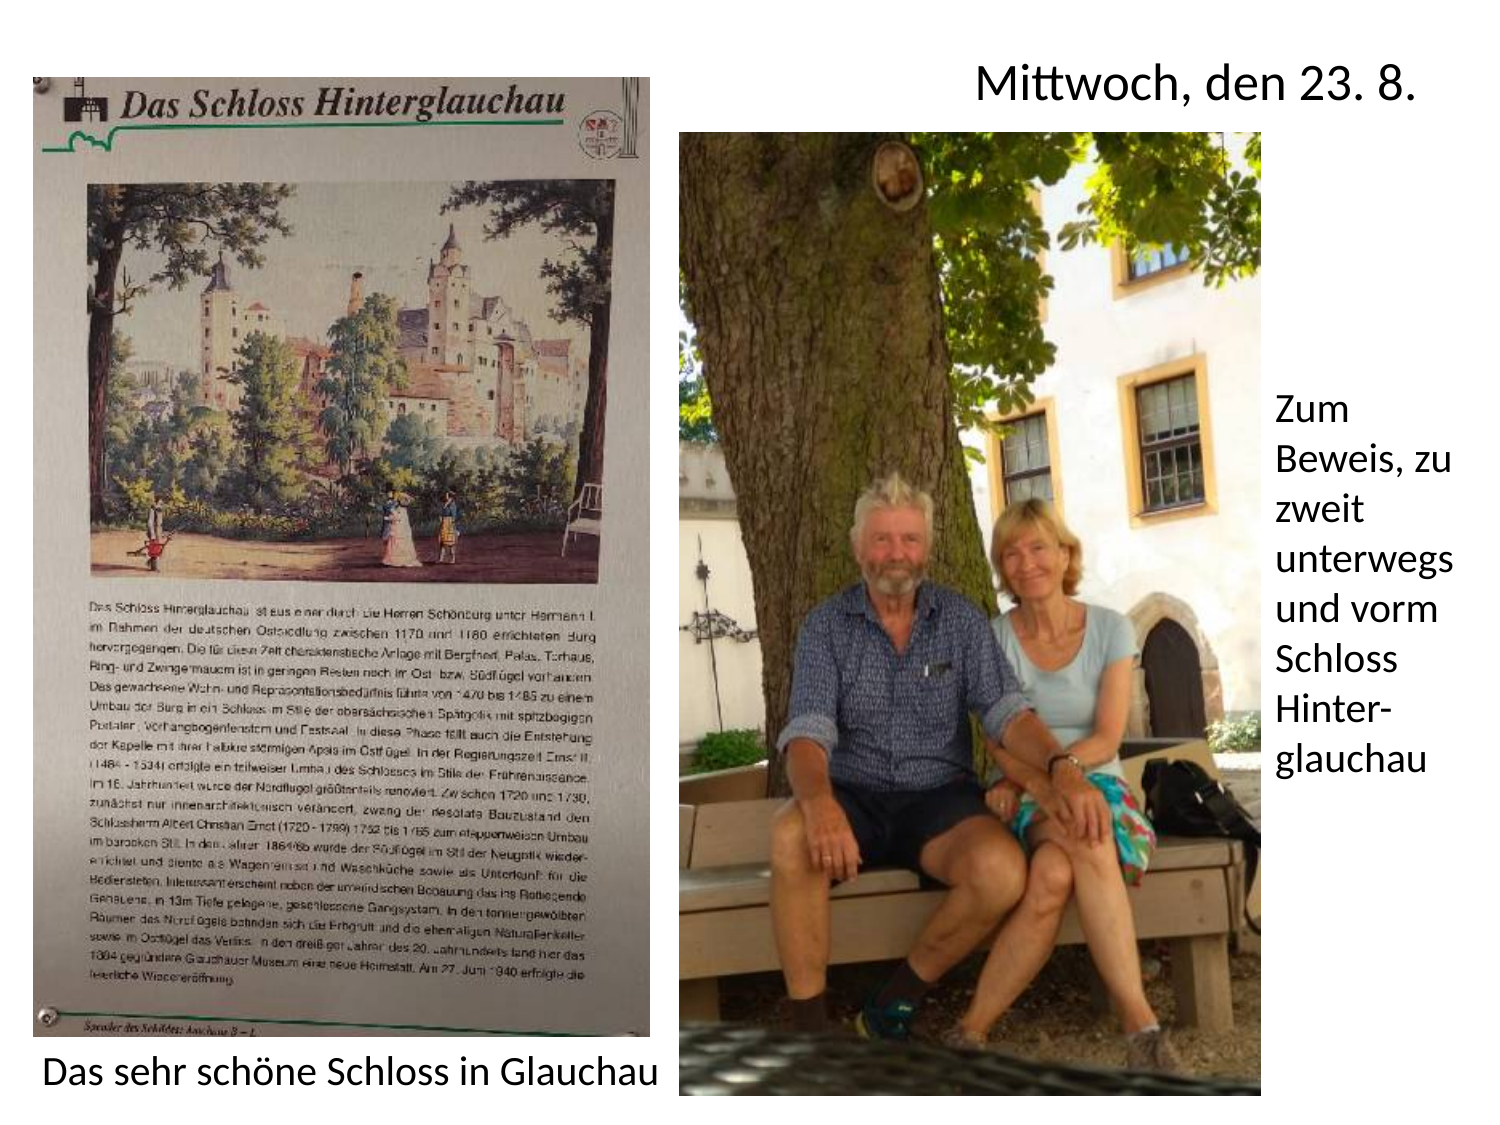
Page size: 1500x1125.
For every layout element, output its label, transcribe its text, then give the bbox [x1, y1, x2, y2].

picture [678, 131, 1261, 1097]
text_box Mittwoch, den 23. 8. [915, 21, 1477, 138]
picture [32, 77, 650, 1037]
text_box Zum Beweis, zu zweit unterwegs und vorm Schloss Hinter-glauchau [1266, 373, 1500, 789]
text_box Das sehr schöne Schloss in Glauchau [27, 1036, 676, 1102]
